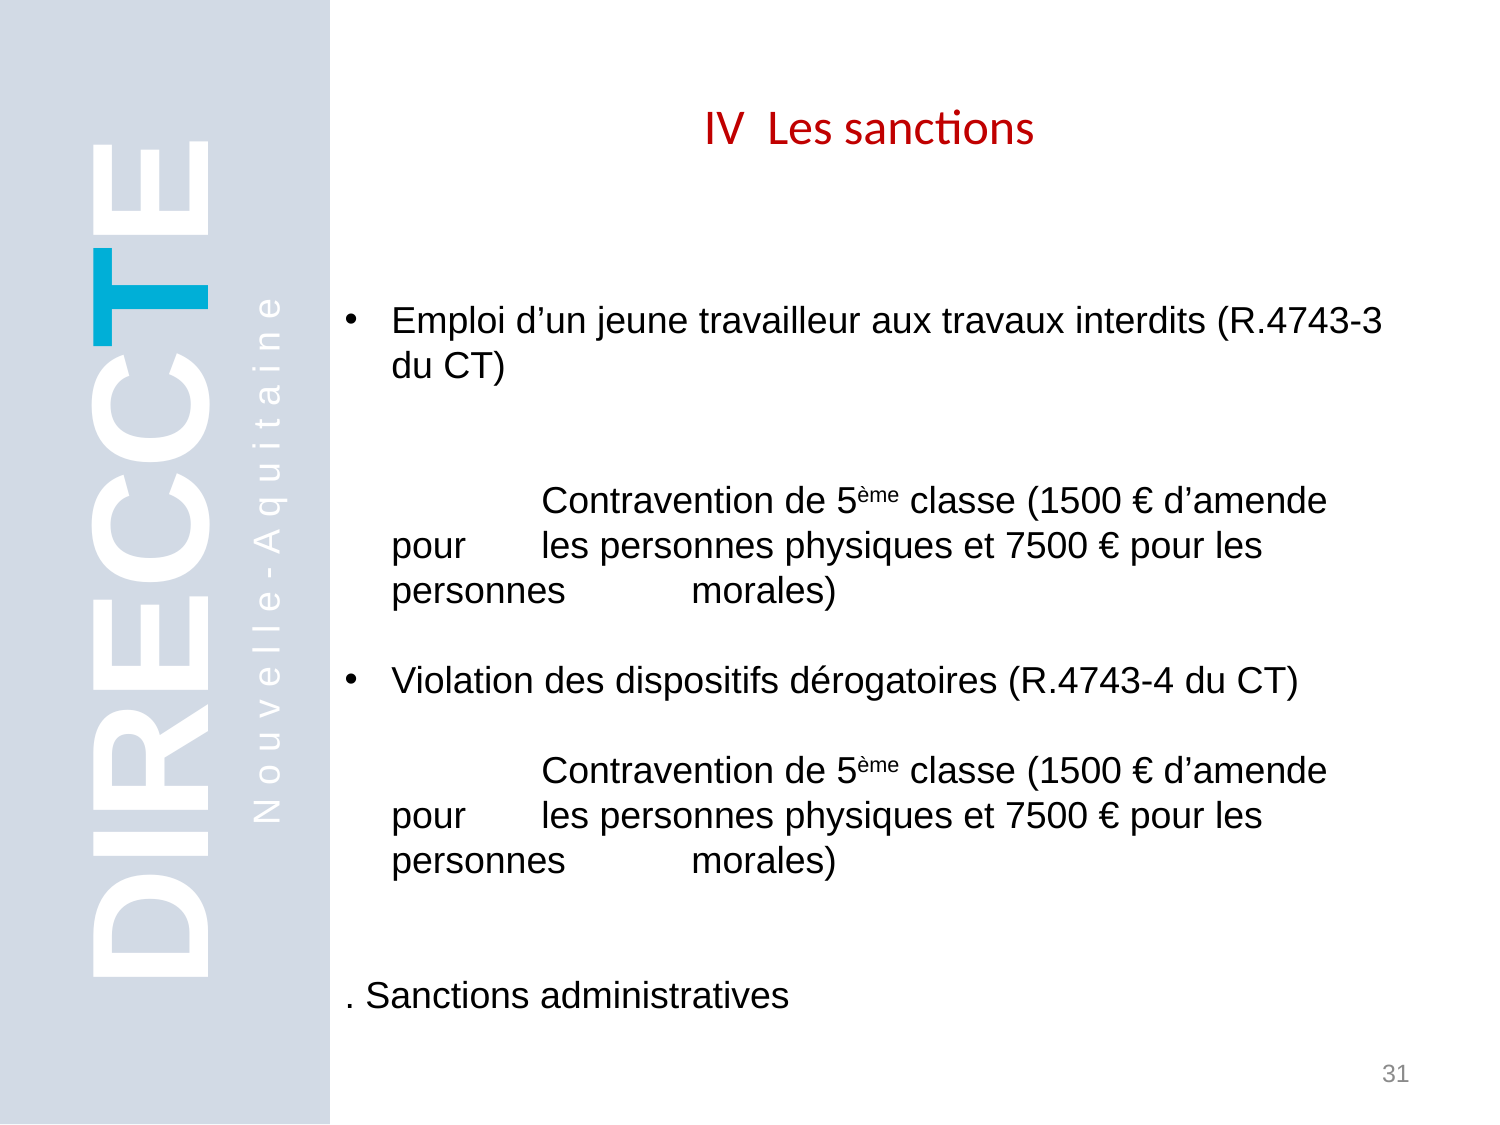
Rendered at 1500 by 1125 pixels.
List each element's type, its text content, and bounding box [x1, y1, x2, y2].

text_box DIRECCTE Nouvelle-Aquitaine [0, 0, 330, 1125]
text_box Emploi d’un jeune travailleur aux travaux interdits (R.4743-3 du CT) Contravention de 5ème classe (1500 € d’amende pour les personnes physiques et 7500 € pour les personnes morales) Violation des dispositifs dérogatoires (R.4743-4 du CT) Contravention de 5ème classe (1500 € d’amende pour les personnes physiques et 7500 € pour les personnes morales) . Sanctions administratives [330, 243, 1424, 1125]
title IV Les sanctions [330, 31, 1500, 219]
